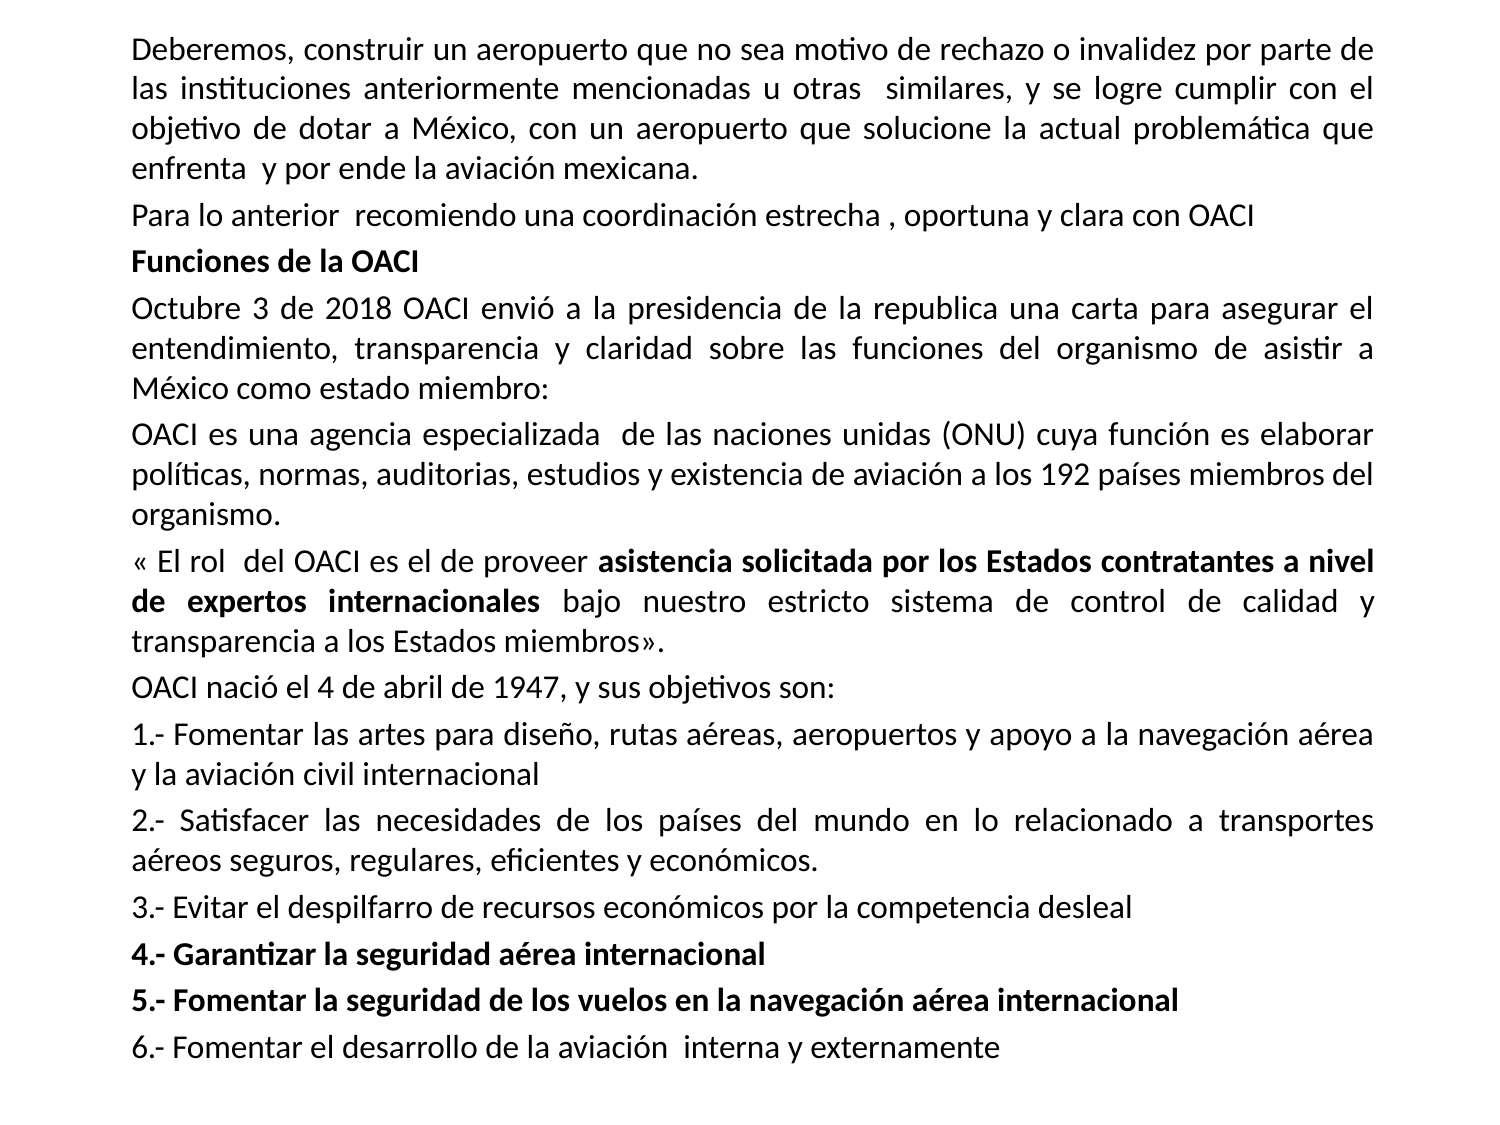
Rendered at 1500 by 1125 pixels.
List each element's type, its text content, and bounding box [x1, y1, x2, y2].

list Deberemos, construir un aeropuerto que no sea motivo de rechazo o invalidez por parte de las instituciones anteriormente mencionadas u otras similares, y se logre cumplir con el objetivo de dotar a México, con un aeropuerto que solucione la actual problemática que enfrenta y por ende la aviación mexicana. Para lo anterior recomiendo una coordinación estrecha , oportuna y clara con OACI Funciones de la OACI Octubre 3 de 2018 OACI envió a la presidencia de la republica una carta para asegurar el entendimiento, transparencia y claridad sobre las funciones del organismo de asistir a México como estado miembro: OACI es una agencia especializada de las naciones unidas (ONU) cuya función es elaborar políticas, normas, auditorias, estudios y existencia de aviación a los 192 países miembros del organismo. « El rol del OACI es el de proveer asistencia solicitada por los Estados contratantes a nivel de expertos internacionales bajo nuestro estricto sistema de control de calidad y transparencia a los Estados miembros». OACI nació el 4 de abril de 1947, y sus objetivos son: 1.- Fomentar las artes para diseño, rutas aéreas, aeropuertos y apoyo a la navegación aérea y la aviación civil internacional 2.- Satisfacer las necesidades de los países del mundo en lo relacionado a transportes aéreos seguros, regulares, eficientes y económicos. 3.- Evitar el despilfarro de recursos económicos por la competencia desleal 4.- Garantizar la seguridad aérea internacional 5.- Fomentar la seguridad de los vuelos en la navegación aérea internacional 6.- Fomentar el desarrollo de la aviación interna y externamente [41, 19, 1392, 1083]
